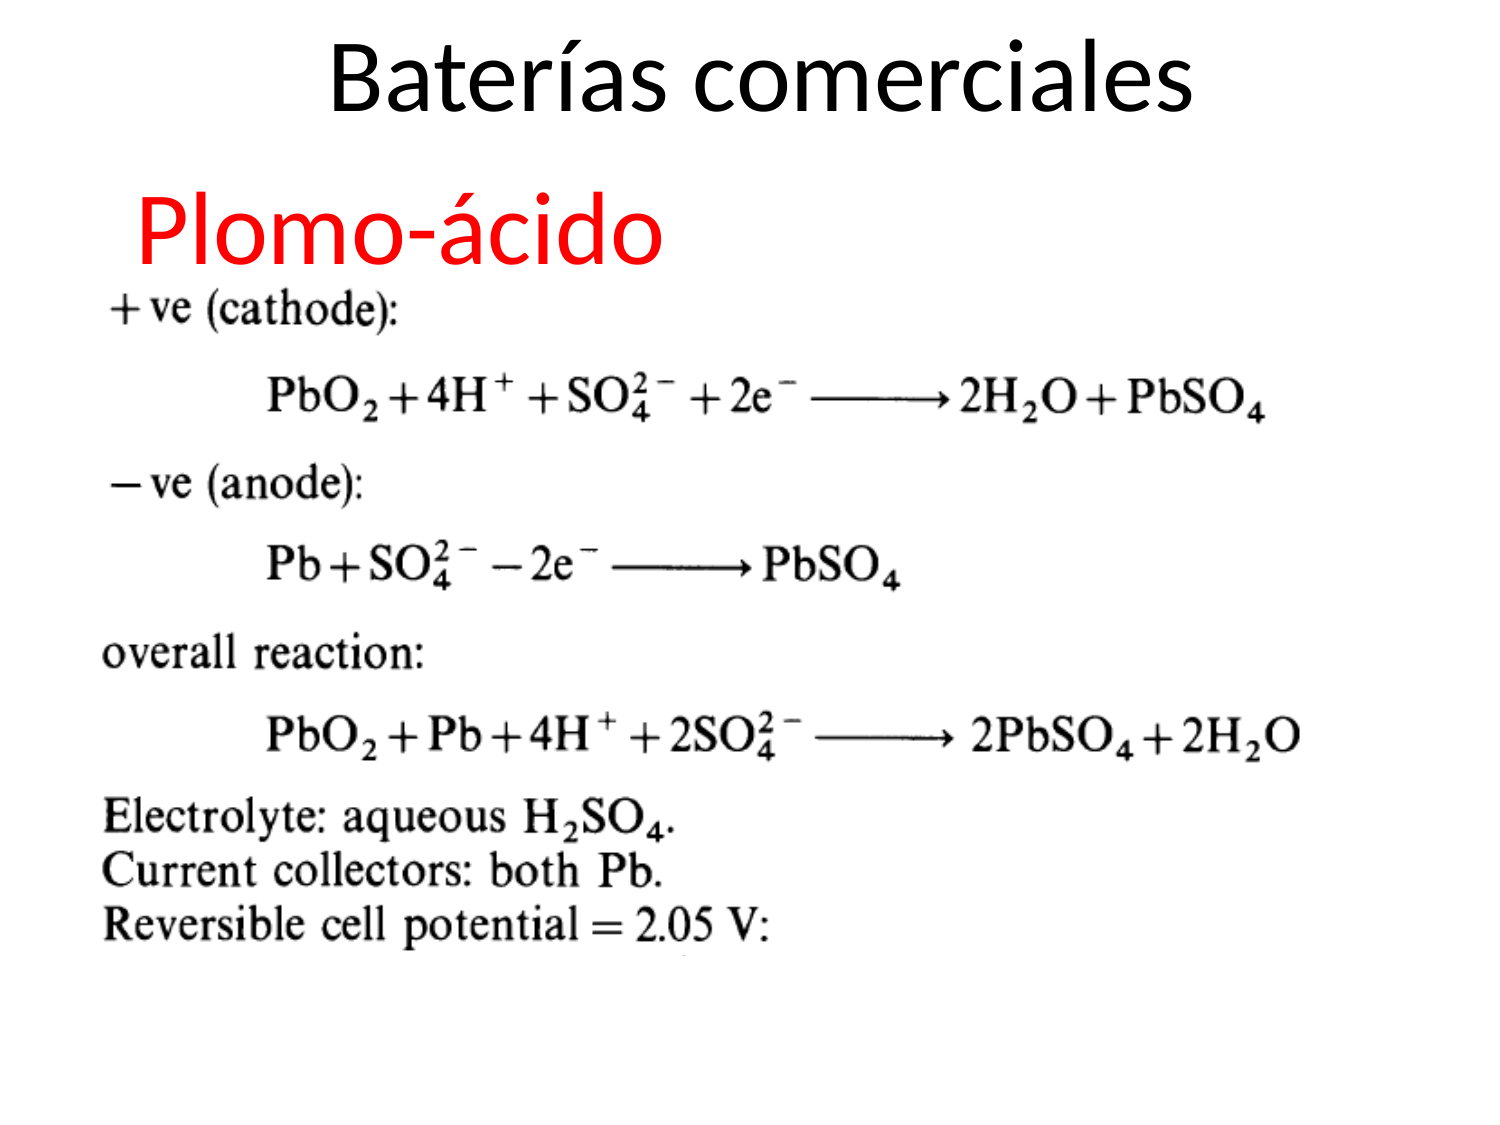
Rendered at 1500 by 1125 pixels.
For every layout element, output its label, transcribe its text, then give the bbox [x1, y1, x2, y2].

picture [92, 284, 1372, 956]
text_box Plomo-ácido [120, 152, 682, 284]
text_box Baterías comerciales [312, 0, 1211, 140]
